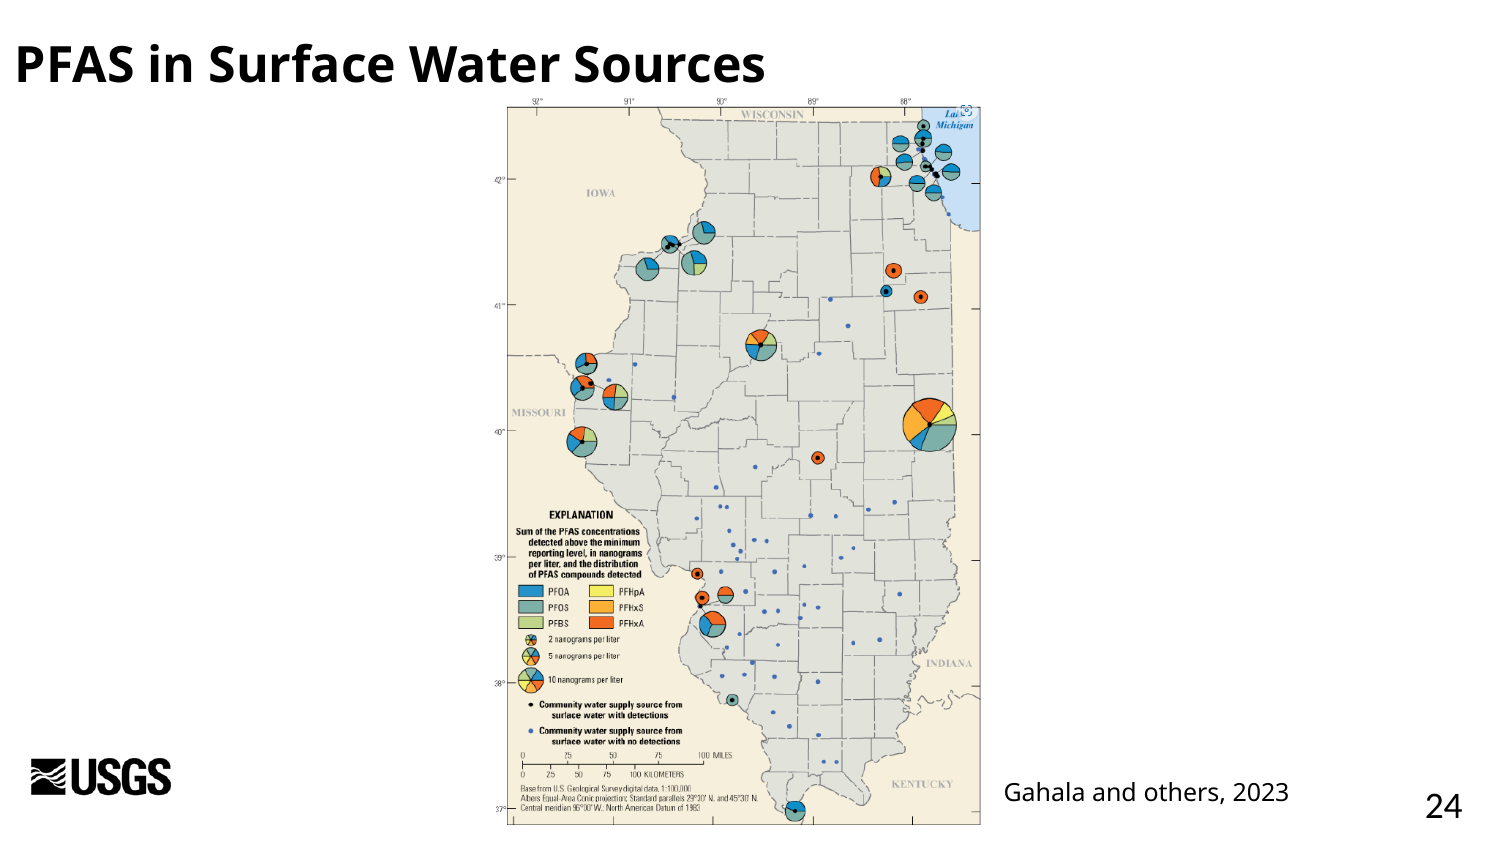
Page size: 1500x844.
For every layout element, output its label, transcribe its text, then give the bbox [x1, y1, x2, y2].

text_box Gahala and others, 2023 [995, 769, 1305, 815]
text_box 24 [1410, 774, 1500, 834]
text_box PFAS in Surface Water Sources [0, 24, 855, 100]
picture [0, 0, 1500, 844]
